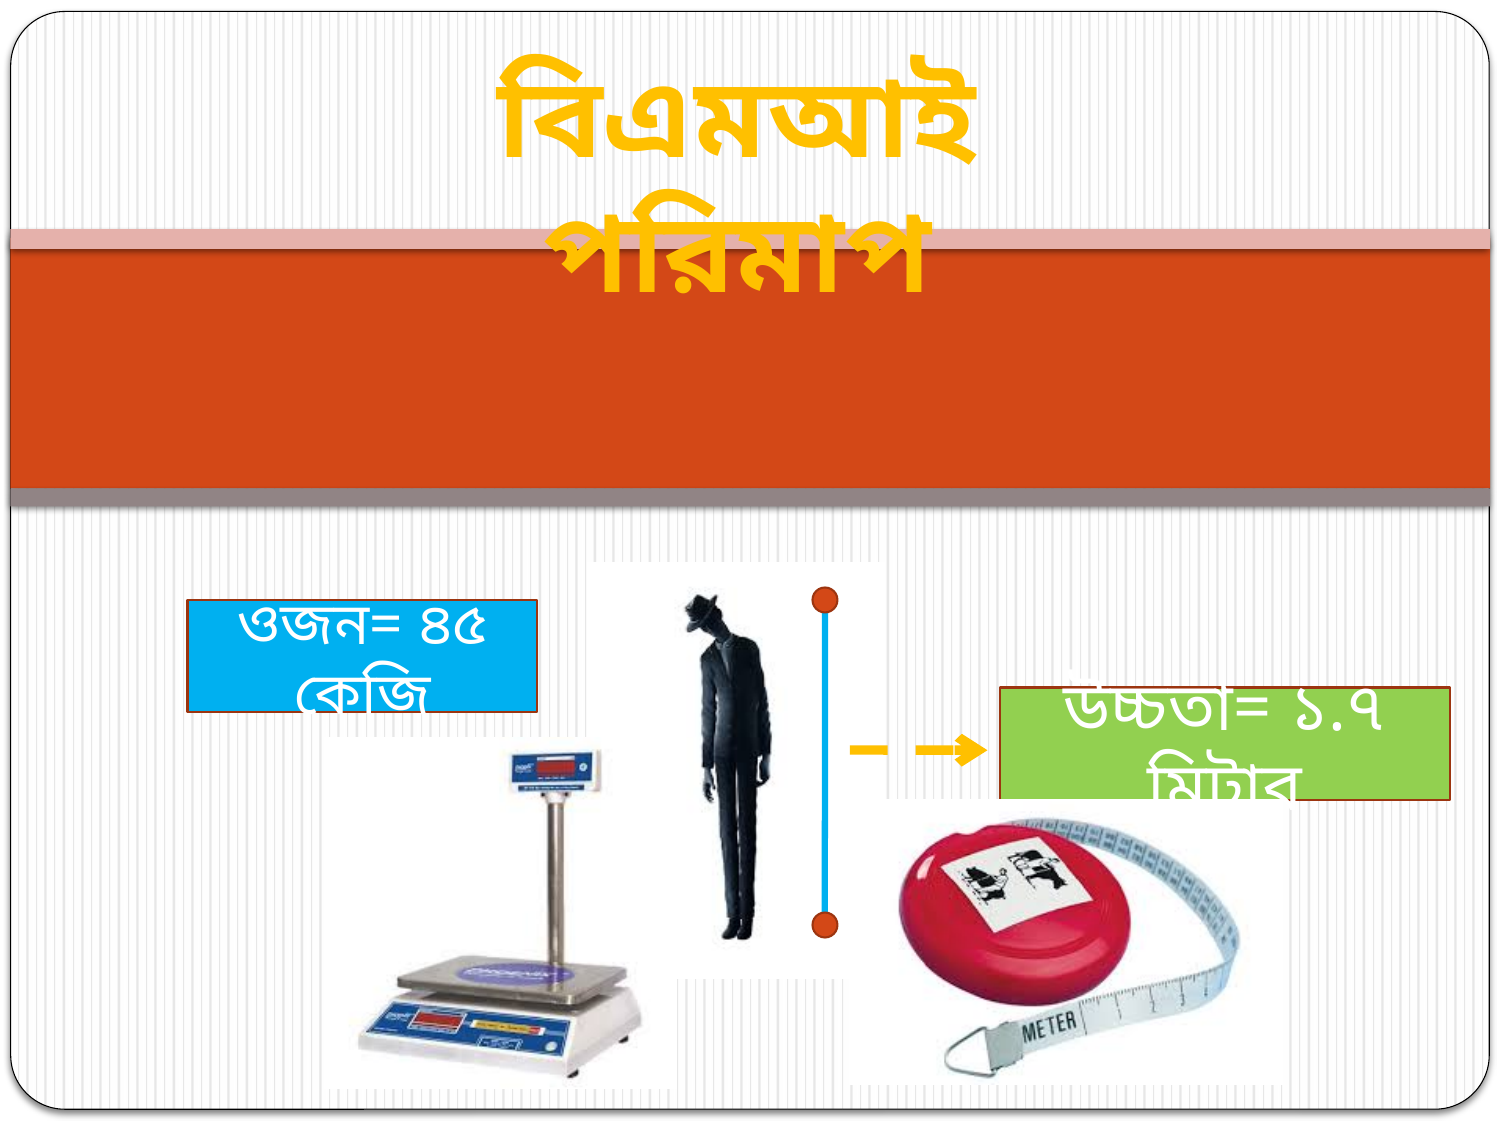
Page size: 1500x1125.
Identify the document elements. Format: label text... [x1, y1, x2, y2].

picture [324, 562, 1284, 1090]
text_box ওজন= ৪৫ কেজি [186, 599, 538, 713]
text_box বিএমআই পরিমাপ [312, 37, 1163, 323]
text_box উচ্চতা= ১.৭ মিটার [999, 686, 1451, 801]
